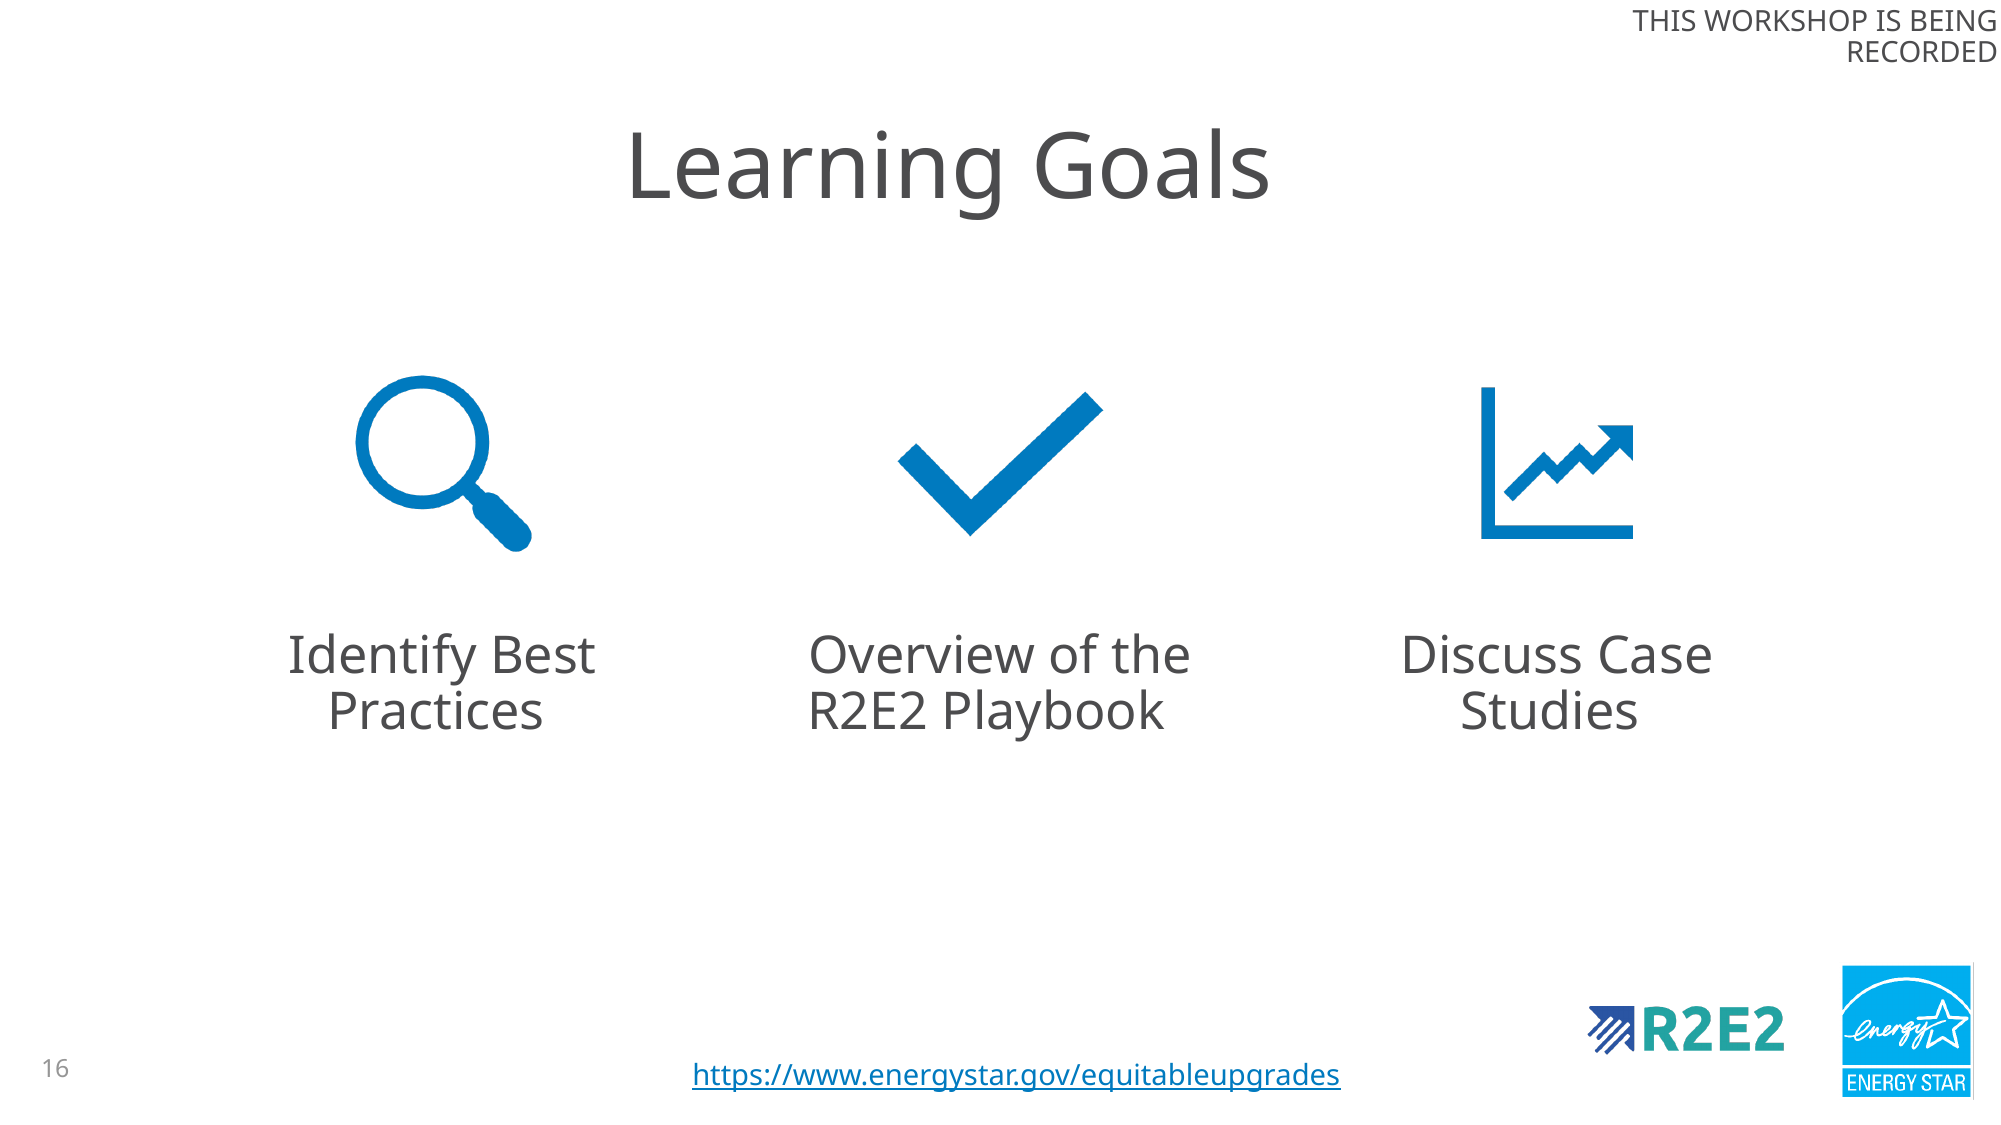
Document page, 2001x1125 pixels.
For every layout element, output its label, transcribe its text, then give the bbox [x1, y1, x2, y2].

slide_number 16 [25, 1039, 104, 1100]
title Learning Goals [137, 59, 1863, 194]
picture [1839, 962, 1974, 1100]
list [137, 194, 1863, 909]
picture [1582, 1003, 1789, 1057]
